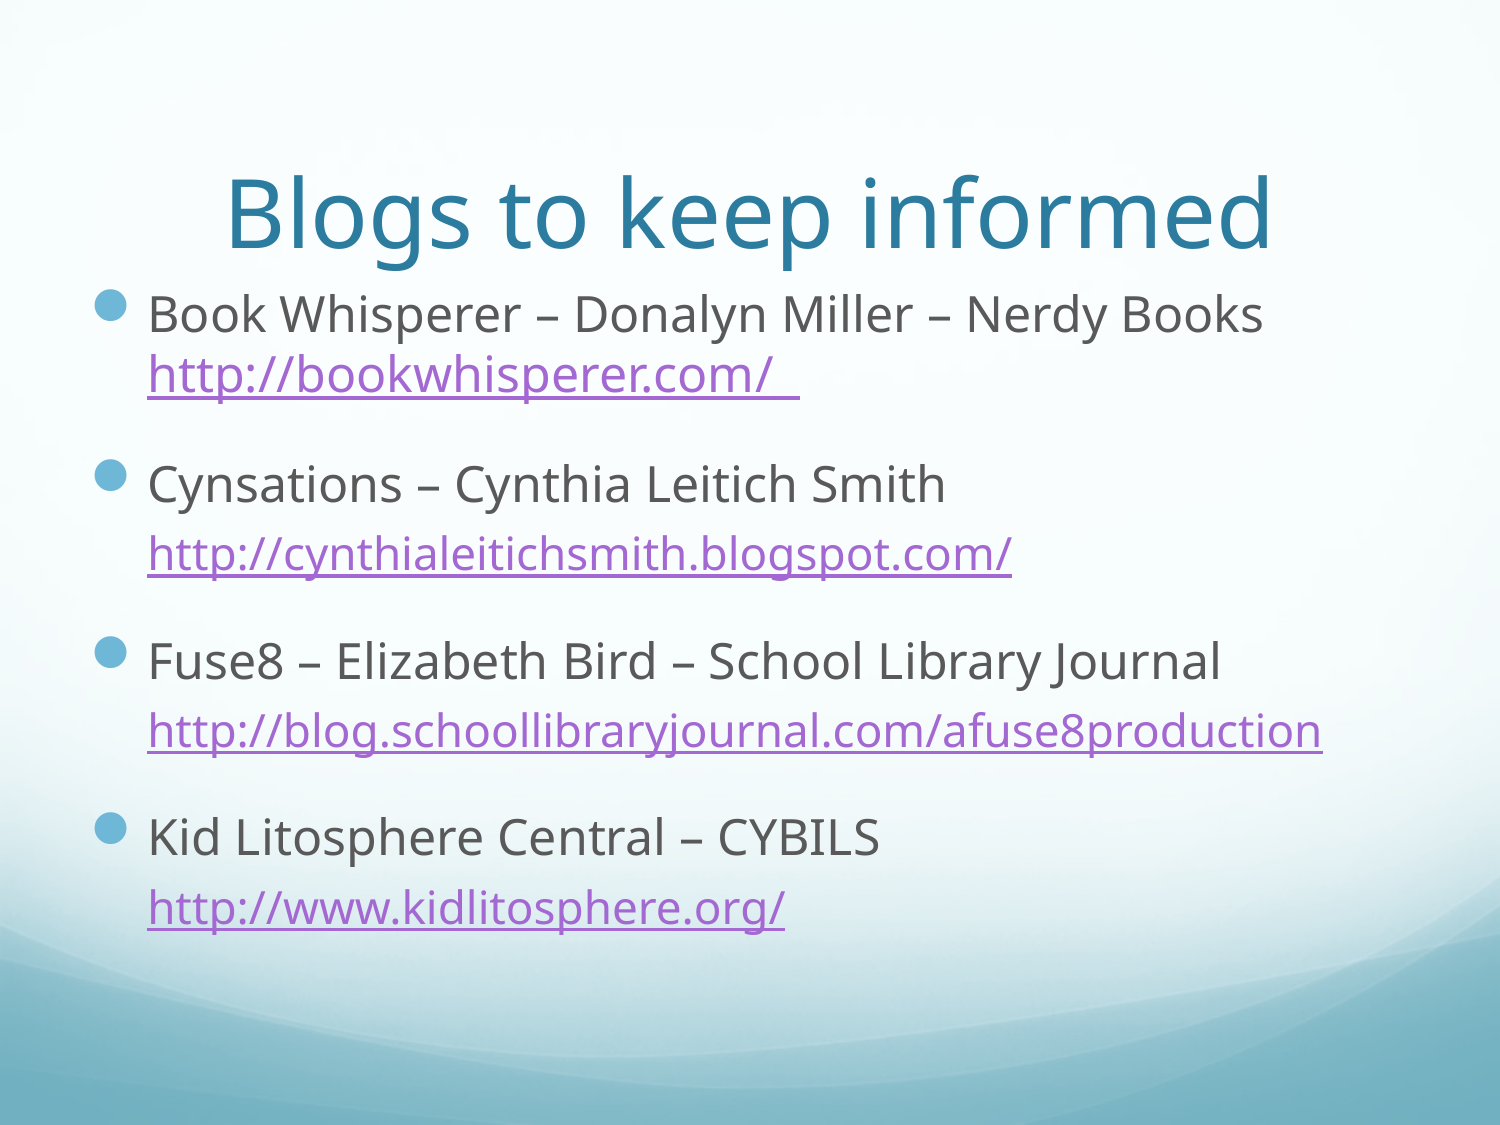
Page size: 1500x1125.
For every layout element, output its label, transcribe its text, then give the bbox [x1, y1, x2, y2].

title Blogs to keep informed [75, 99, 1425, 275]
list Book Whisperer – Donalyn Miller – Nerdy Books http://bookwhisperer.com/ Cynsations – Cynthia Leitich Smith http://cynthialeitichsmith.blogspot.com/ Fuse8 – Elizabeth Bird – School Library Journal http://blog.schoollibraryjournal.com/afuse8production Kid Litosphere Central – CYBILS http://www.kidlitosphere.org/ [75, 275, 1425, 1081]
